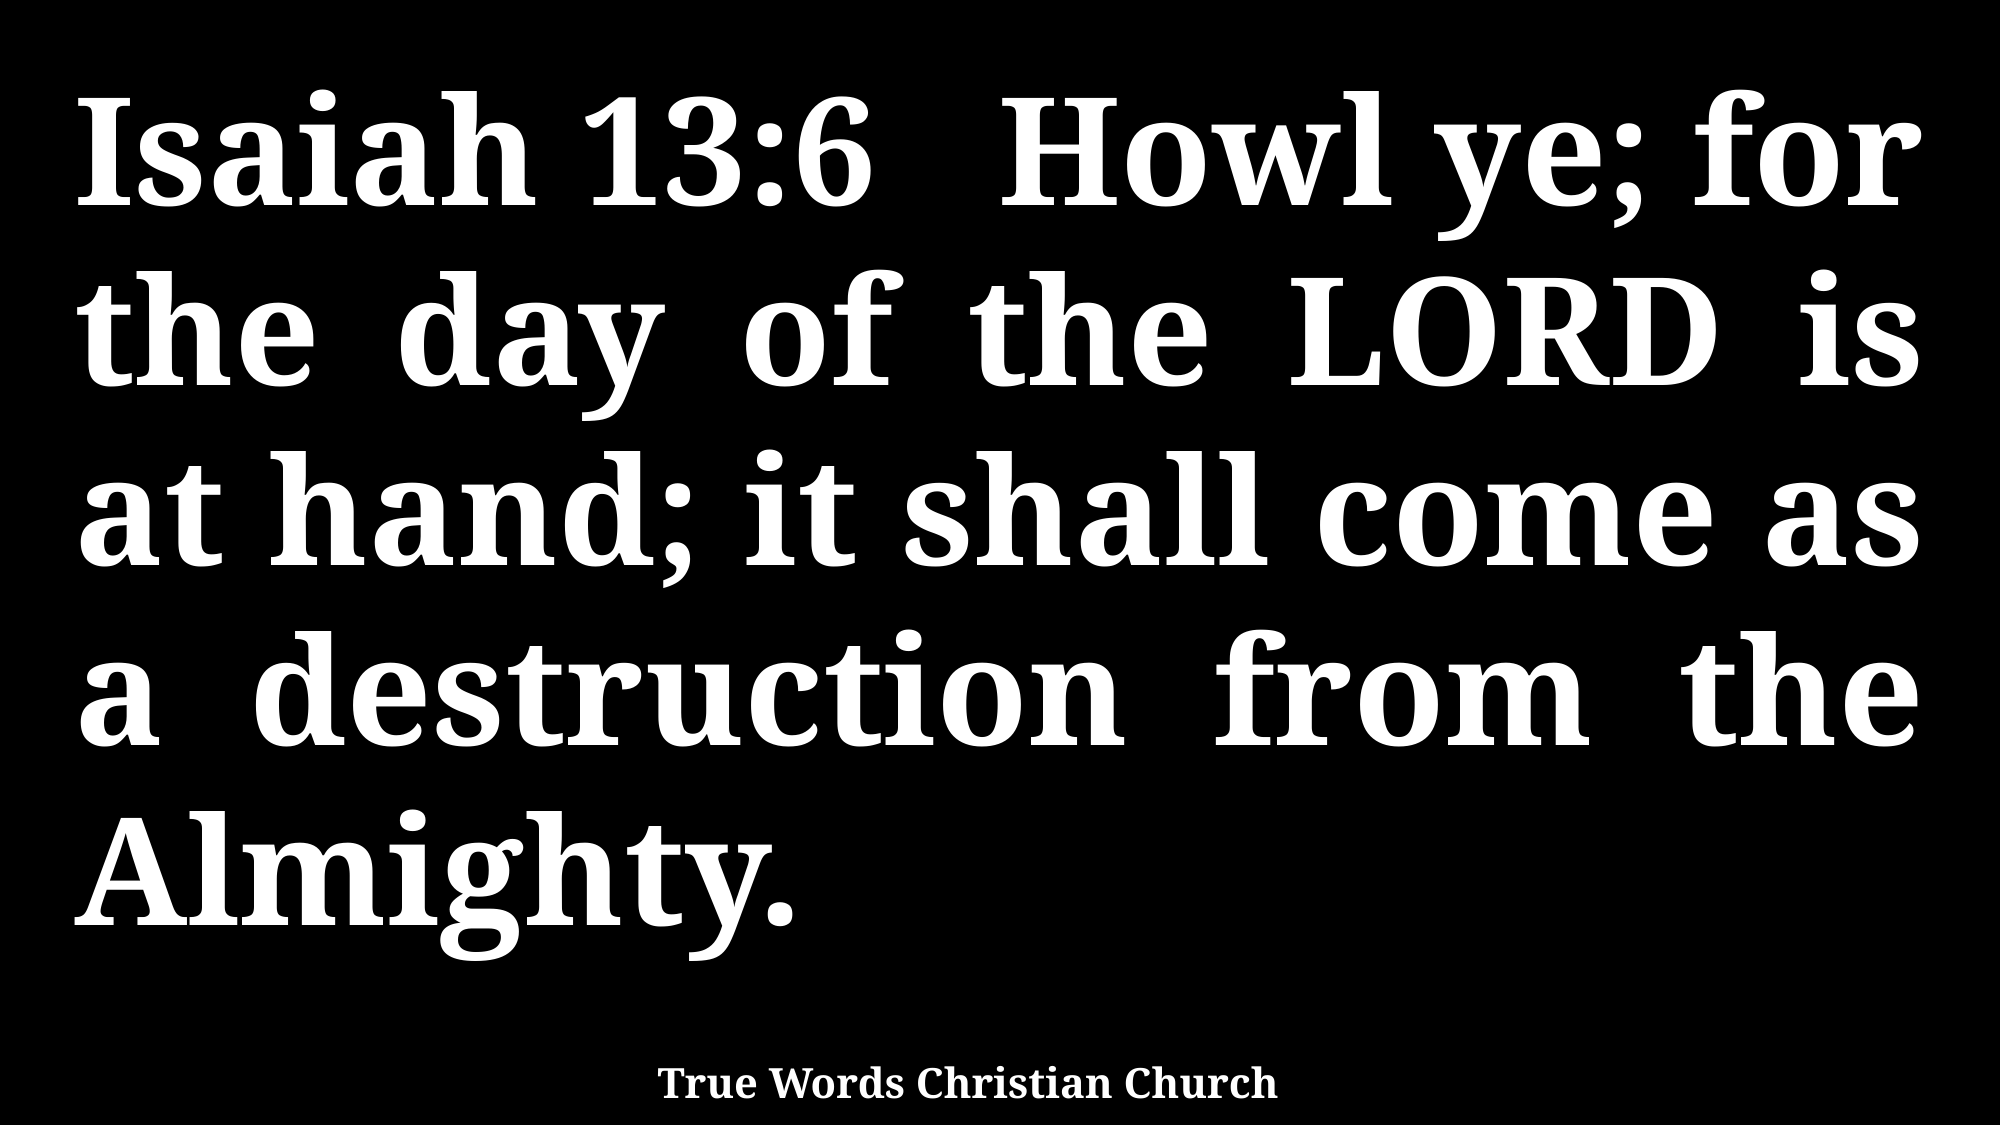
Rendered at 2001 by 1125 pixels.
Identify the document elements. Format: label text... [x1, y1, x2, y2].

text_box Isaiah 13:6 Howl ye; for the day of the LORD is at hand; it shall come as a destruction from the Almighty. [59, 47, 1941, 963]
text_box True Words Christian Church [642, 1049, 1294, 1114]
